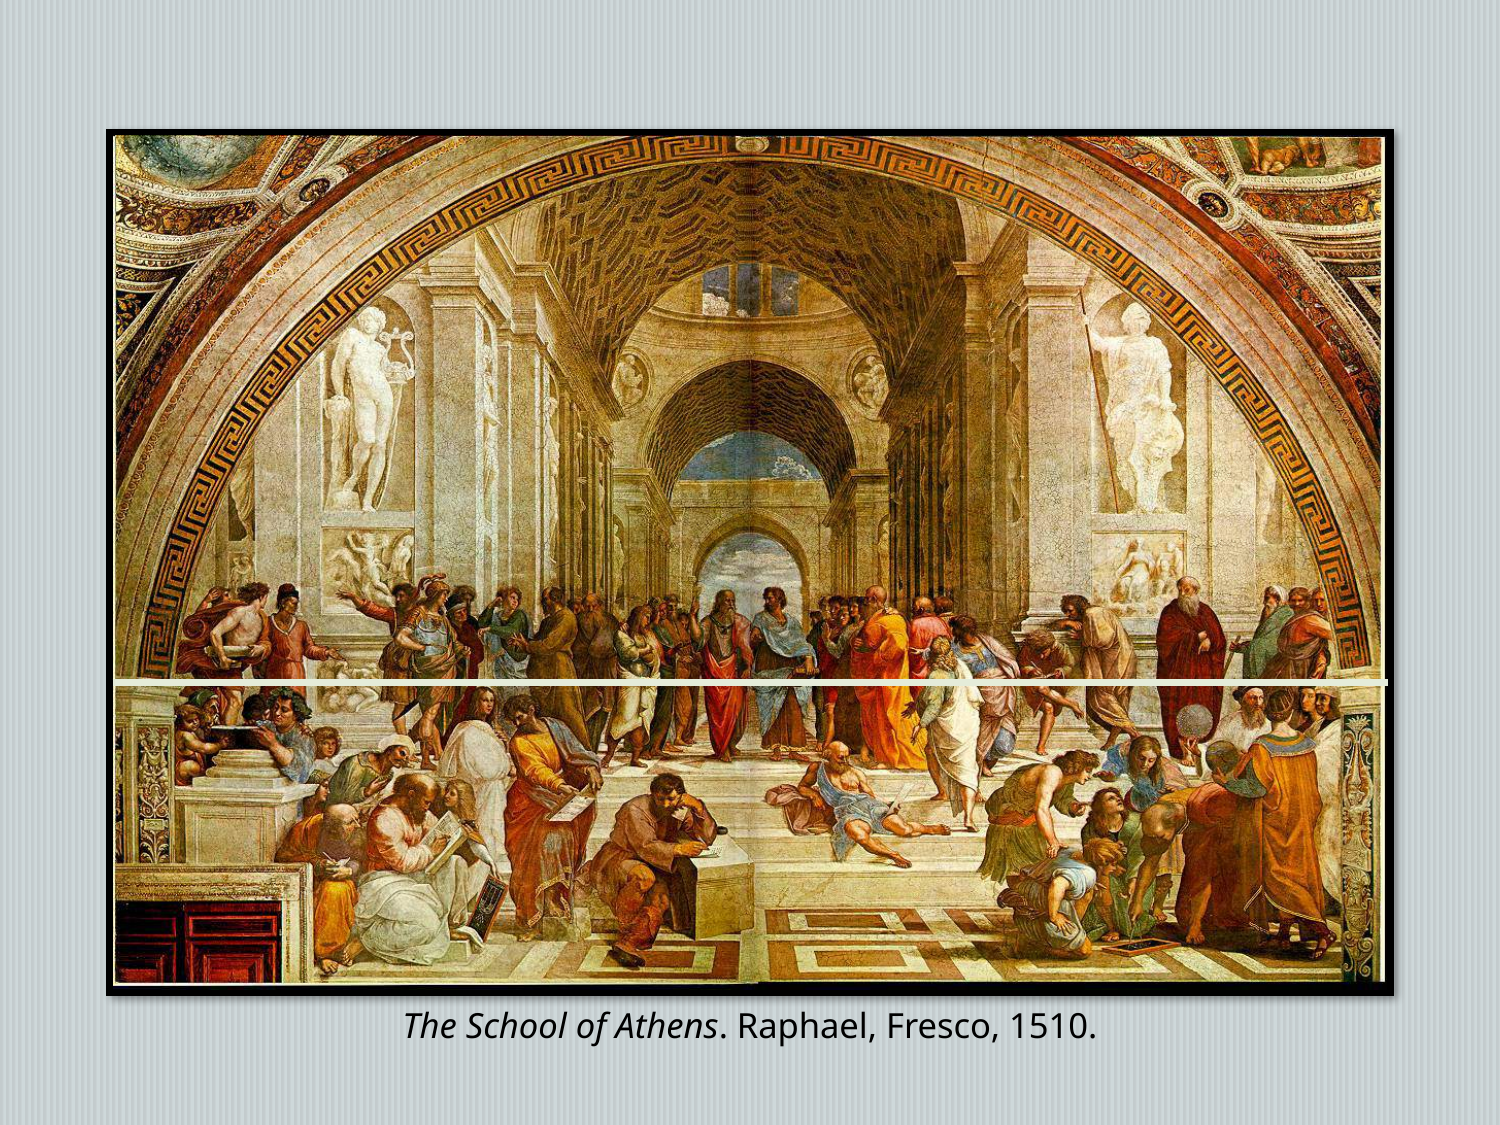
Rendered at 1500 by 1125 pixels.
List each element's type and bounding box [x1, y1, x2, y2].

text_box [112, 134, 1388, 682]
text_box [112, 683, 1388, 1053]
